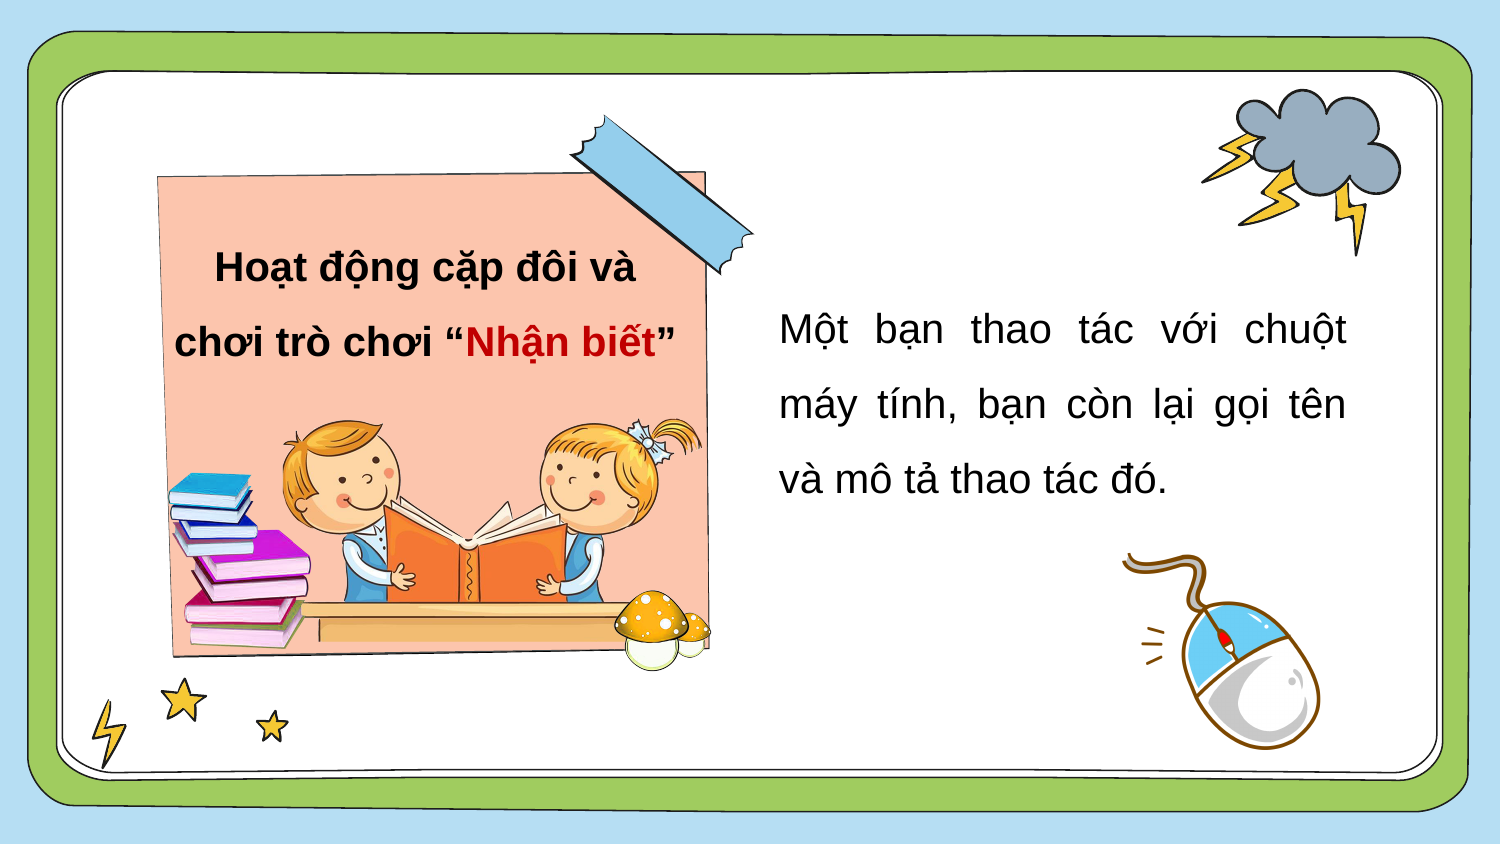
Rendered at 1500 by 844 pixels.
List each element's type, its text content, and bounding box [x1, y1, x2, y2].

text_box Một bạn thao tác với chuột máy tính, bạn còn lại gọi tên và mô tả thao tác đó. [763, 268, 1362, 509]
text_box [1200, 88, 1409, 257]
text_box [156, 170, 557, 239]
picture [132, 241, 734, 683]
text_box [90, 677, 286, 766]
picture [1074, 523, 1378, 791]
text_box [562, 134, 762, 256]
